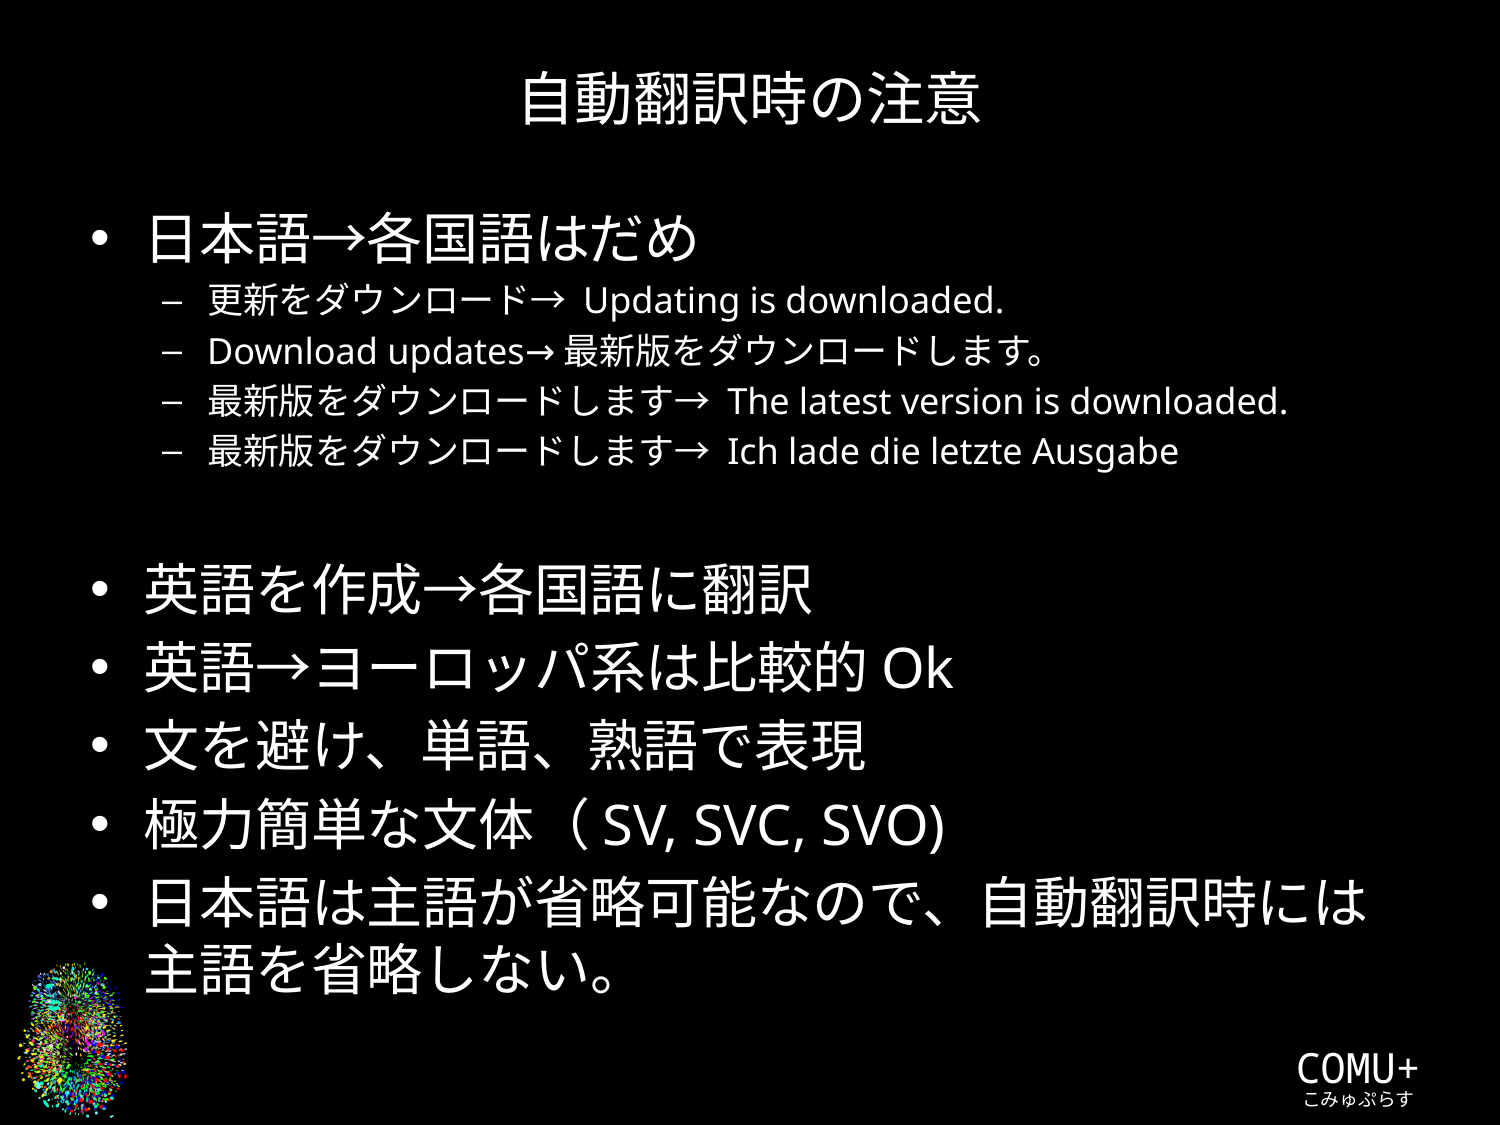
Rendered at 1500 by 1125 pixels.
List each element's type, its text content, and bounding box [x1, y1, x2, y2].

list 日本語→各国語はだめ 更新をダウンロード→ Updating is downloaded. Download updates→最新版をダウンロードします。 最新版をダウンロードします→ The latest version is downloaded. 最新版をダウンロードします→ Ich lade die letzte Ausgabe 英語を作成→各国語に翻訳 英語→ヨーロッパ系は比較的Ok 文を避け、単語、熟語で表現 極力簡単な文体（SV, SVC, SVO) 日本語は主語が省略可能なので、自動翻訳時には主語を省略しない。 [75, 196, 1425, 1012]
title 自動翻訳時の注意 [75, 45, 1425, 149]
picture [17, 962, 127, 1118]
